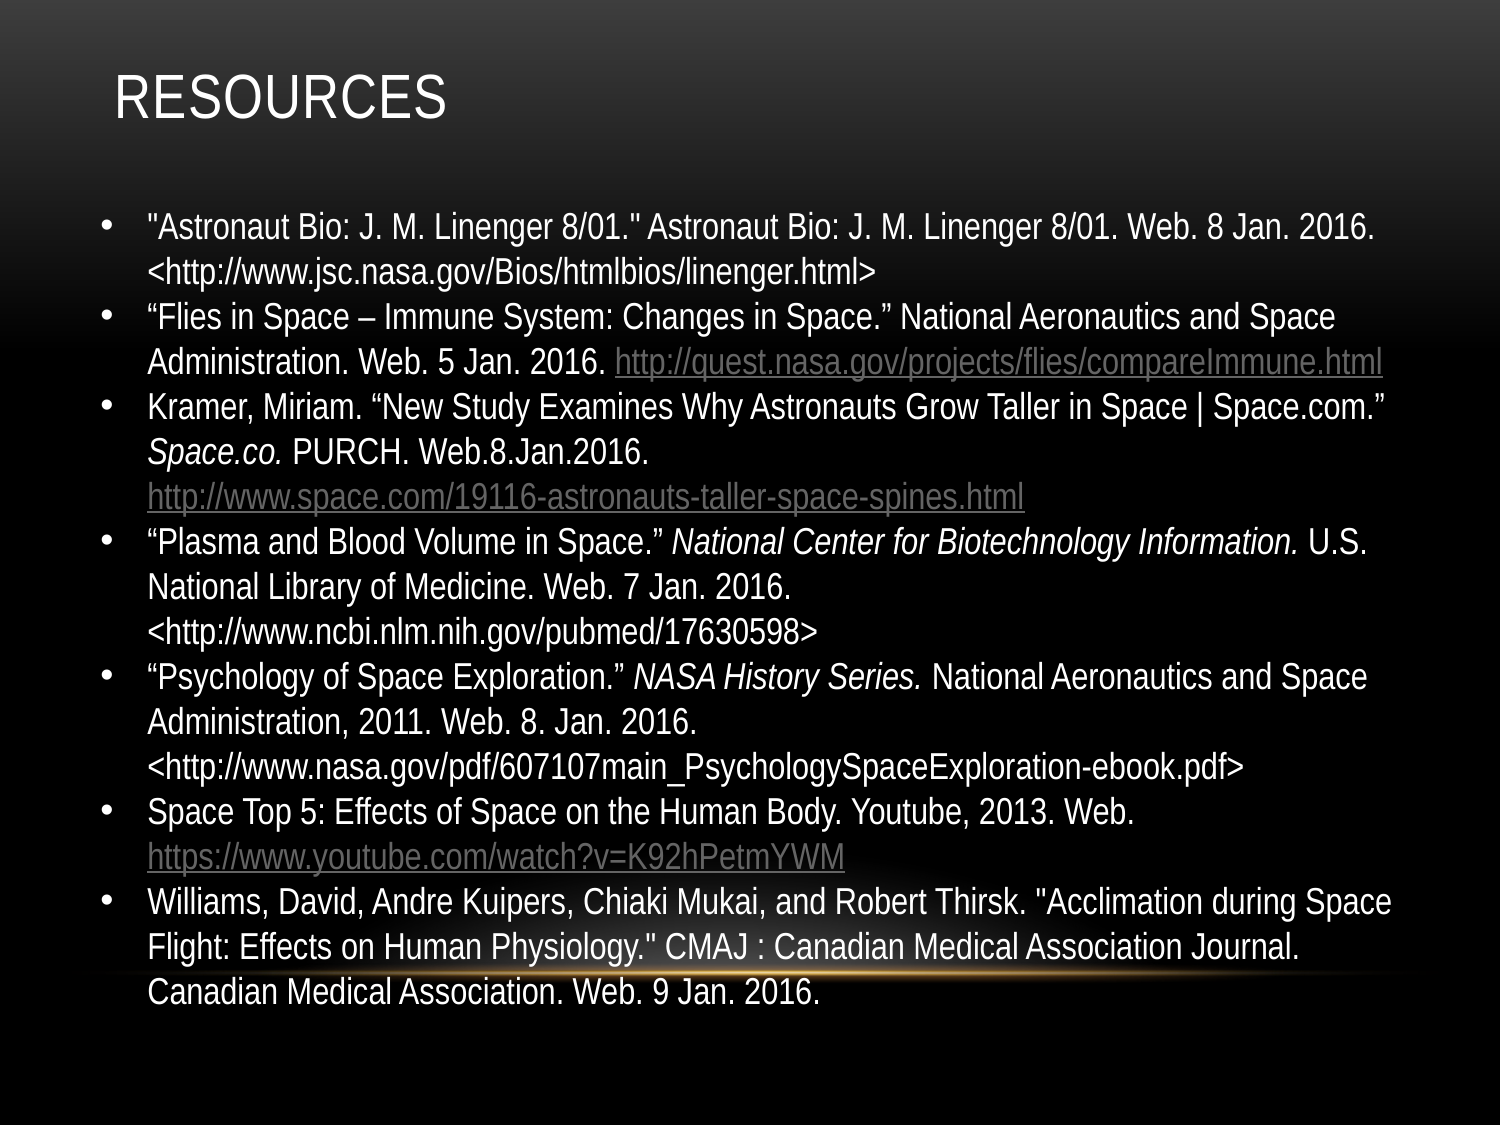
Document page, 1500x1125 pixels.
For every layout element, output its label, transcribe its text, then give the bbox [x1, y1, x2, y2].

picture [0, 0, 1500, 1125]
text_box "Astronaut Bio: J. M. Linenger 8/01." Astronaut Bio: J. M. Linenger 8/01. Web. 8 Jan. 2016. <http://www.jsc.nasa.gov/Bios/htmlbios/linenger.html> “Flies in Space – Immune System: Changes in Space.” National Aeronautics and Space Administration. Web. 5 Jan. 2016. http://quest.nasa.gov/projects/flies/compareImmune.html Kramer, Miriam. “New Study Examines Why Astronauts Grow Taller in Space | Space.com.” Space.co. PURCH. Web.8.Jan.2016. http://www.space.com/19116-astronauts-taller-space-spines.html “Plasma and Blood Volume in Space.” National Center for Biotechnology Information. U.S. National Library of Medicine. Web. 7 Jan. 2016. <http://www.ncbi.nlm.nih.gov/pubmed/17630598> “Psychology of Space Exploration.” NASA History Series. National Aeronautics and Space Administration, 2011. Web. 8. Jan. 2016. <http://www.nasa.gov/pdf/607107main_PsychologySpaceExploration-ebook.pdf> Space Top 5: Effects of Space on the Human Body. Youtube, 2013. Web. https://www.youtube.com/watch?v=K92hPetmYWM Williams, David, Andre Kuipers, Chiaki Mukai, and Robert Thirsk. "Acclimation during Space Flight: Effects on Human Physiology." CMAJ : Canadian Medical Association Journal. Canadian Medical Association. Web. 9 Jan. 2016. [85, 149, 1440, 1125]
title Resources [99, 0, 1400, 139]
